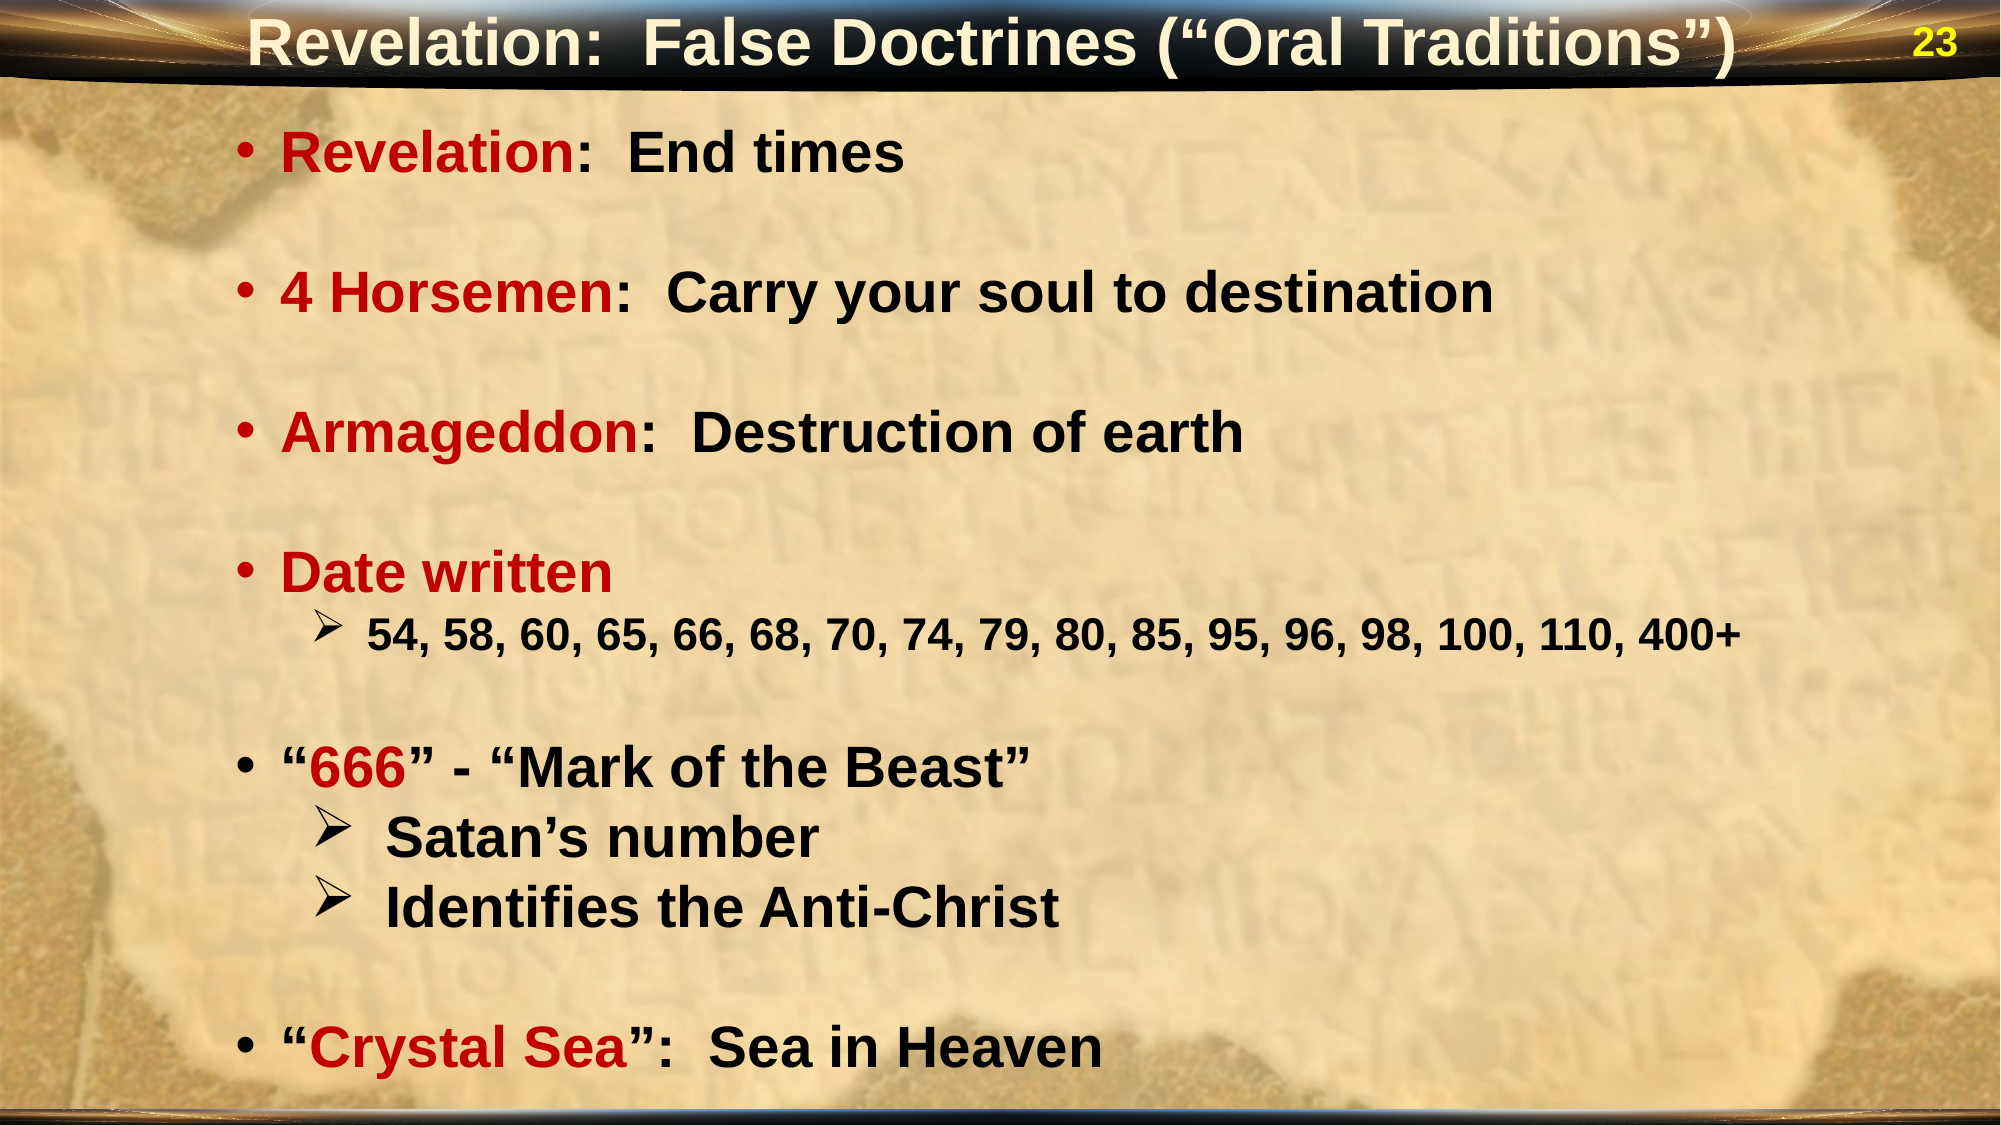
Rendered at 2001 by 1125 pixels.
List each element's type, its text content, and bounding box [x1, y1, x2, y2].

text_box Revelation: False Doctrines (“Oral Traditions”) [0, 0, 1994, 88]
picture [0, 0, 2001, 1125]
text_box Revelation: End times 4 Horsemen: Carry your soul to destination Armageddon: Destruction of earth Date written 54, 58, 60, 65, 66, 68, 70, 74, 79, 80, 85, 95, 96, 98, 100, 110, 400+ “666” - “Mark of the Beast” Satan’s number Identifies the Anti-Christ “Crystal Sea”: Sea in Heaven [220, 106, 1766, 1087]
